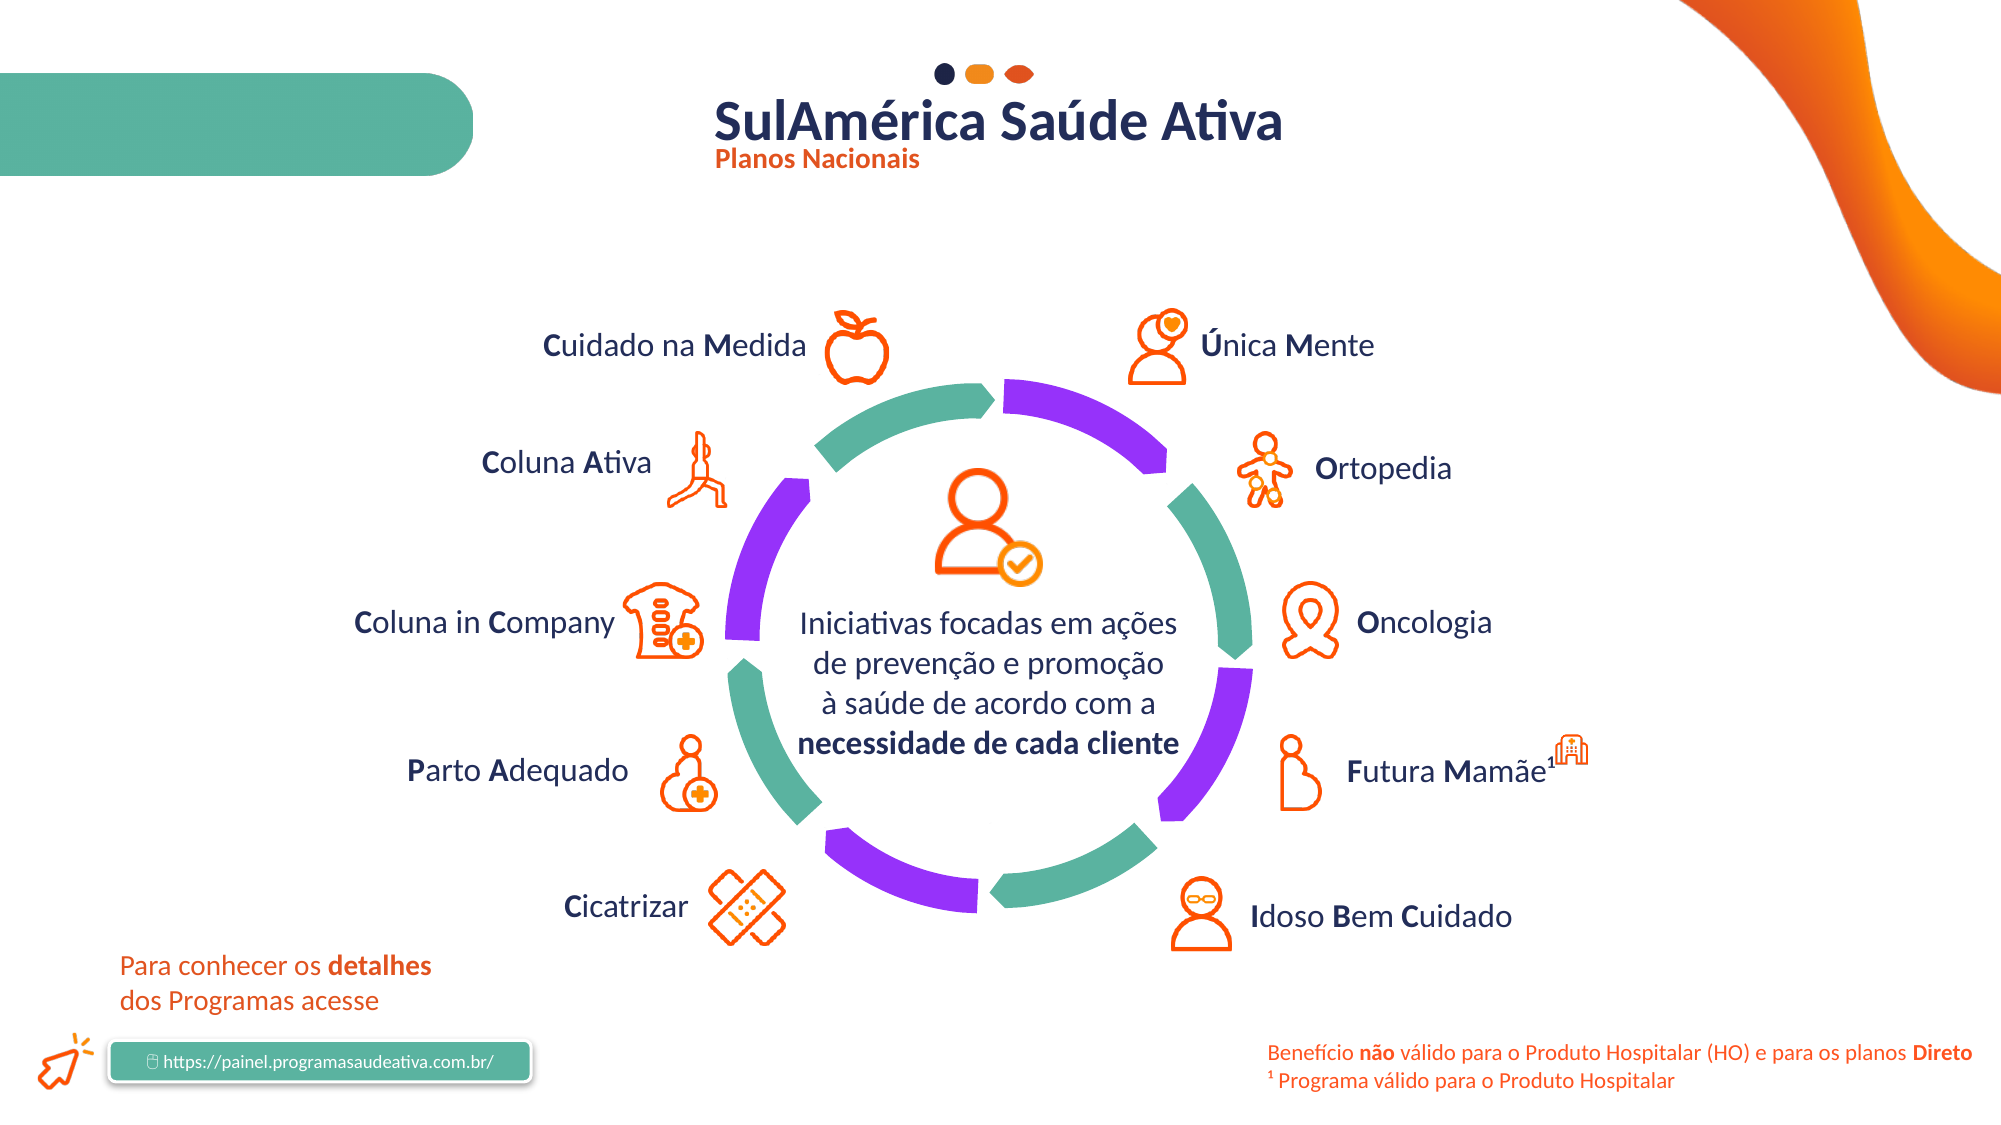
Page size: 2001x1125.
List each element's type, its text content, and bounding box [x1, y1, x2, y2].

text_box Futura Mamãe¹ [1352, 747, 1776, 797]
text_box [824, 827, 979, 914]
picture [1254, 734, 1347, 811]
text_box Cicatrizar [549, 883, 695, 933]
text_box Iniciativas focadas em ações de prevenção e promoção à saúde de acordo com a necessidade de cada cliente [776, 594, 1202, 769]
text_box [1002, 379, 1167, 475]
picture [1111, 307, 1204, 385]
text_box Coluna Ativa [467, 438, 645, 488]
picture [642, 734, 735, 812]
text_box [1157, 667, 1253, 822]
picture [0, 73, 474, 176]
picture [615, 582, 709, 659]
text_box Cuidado na Medida [528, 322, 805, 371]
picture [917, 468, 1061, 587]
picture [1553, 734, 1590, 765]
text_box Coluna in Company [339, 599, 610, 649]
picture [810, 308, 903, 386]
text_box [989, 822, 1158, 909]
picture [700, 869, 794, 947]
picture [1218, 431, 1311, 509]
picture [650, 431, 744, 509]
text_box Benefício não válido para o Produto Hospitalar (HO) e para os planos Direto ¹ Programa válido para o Produto Hospitalar [1252, 1030, 2000, 1101]
text_box [1166, 483, 1253, 660]
text_box Para conhecer os detalhes dos Programas acesse [105, 938, 453, 1024]
picture [28, 1026, 101, 1096]
text_box [814, 383, 996, 473]
text_box 🖰 https://painel.programasaudeativa.com.br/ [108, 1040, 532, 1082]
text_box Única Mente [1210, 322, 1564, 371]
text_box Ortopedia [1316, 439, 1574, 494]
text_box [725, 477, 811, 641]
picture [1155, 875, 1249, 952]
text_box Planos Nacionais [700, 136, 1138, 190]
picture [1487, 0, 2001, 464]
text_box SulAmérica Saúde Ativa [409, 82, 1564, 209]
text_box Idoso Bem Cuidado [1254, 892, 1554, 942]
text_box Parto Adequado [392, 747, 637, 797]
picture [932, 63, 1035, 85]
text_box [1263, 581, 1525, 659]
text_box [727, 658, 823, 826]
